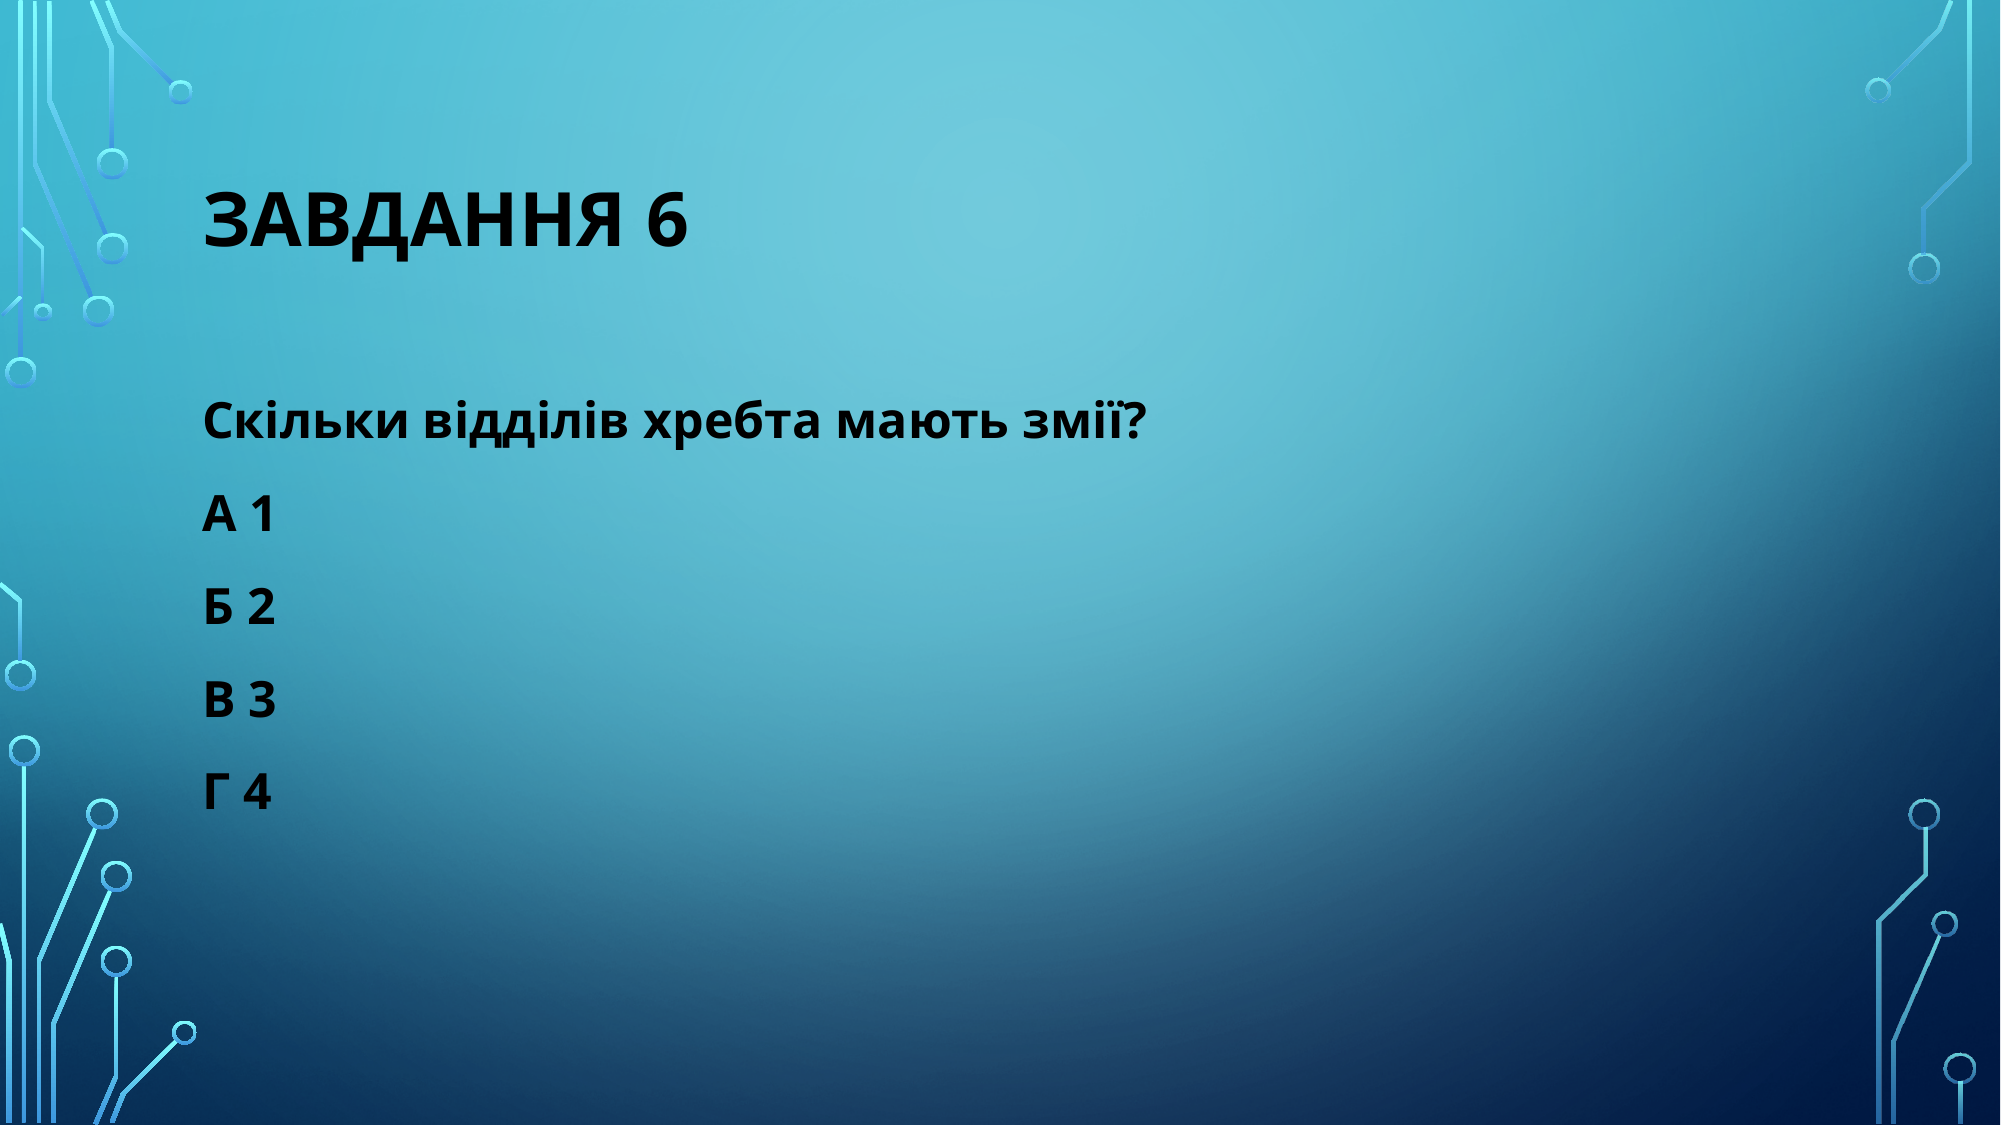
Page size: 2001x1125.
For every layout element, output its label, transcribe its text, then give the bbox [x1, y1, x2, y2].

title Завдання 6 [187, 101, 1813, 344]
list Скільки відділів хребта мають змії? А 1 Б 2 В 3 Г 4 [187, 369, 1813, 950]
